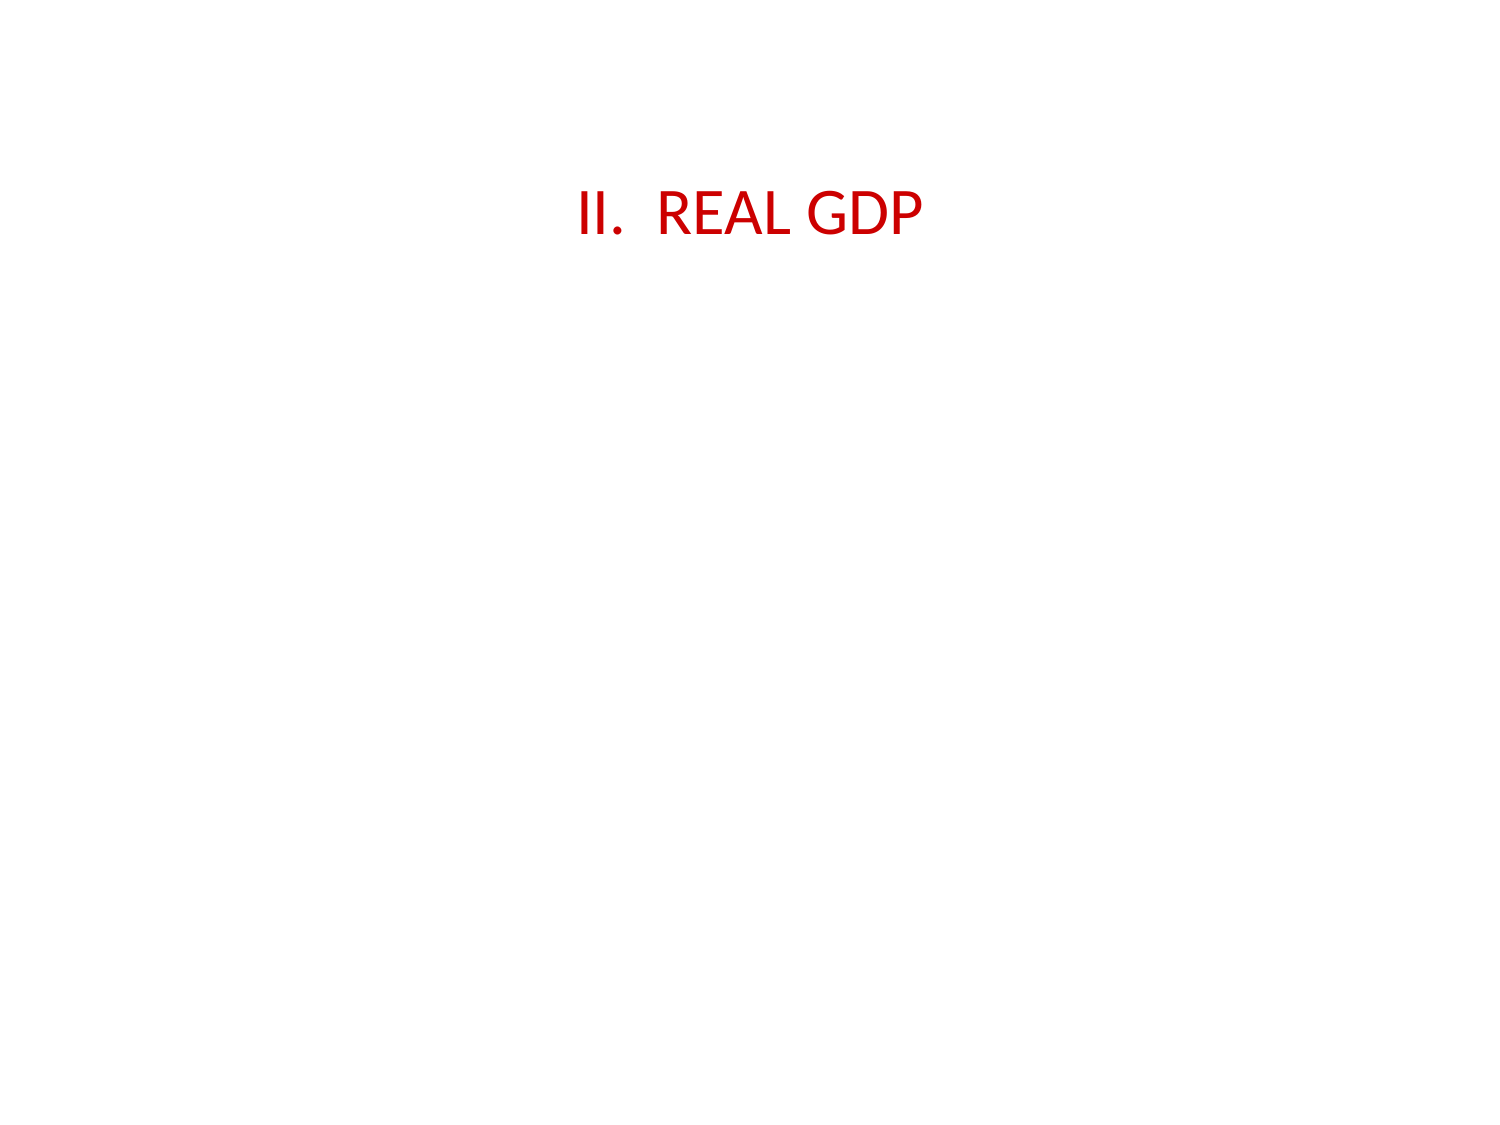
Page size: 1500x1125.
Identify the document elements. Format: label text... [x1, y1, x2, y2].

list II. Real GDP [105, 67, 1395, 1058]
